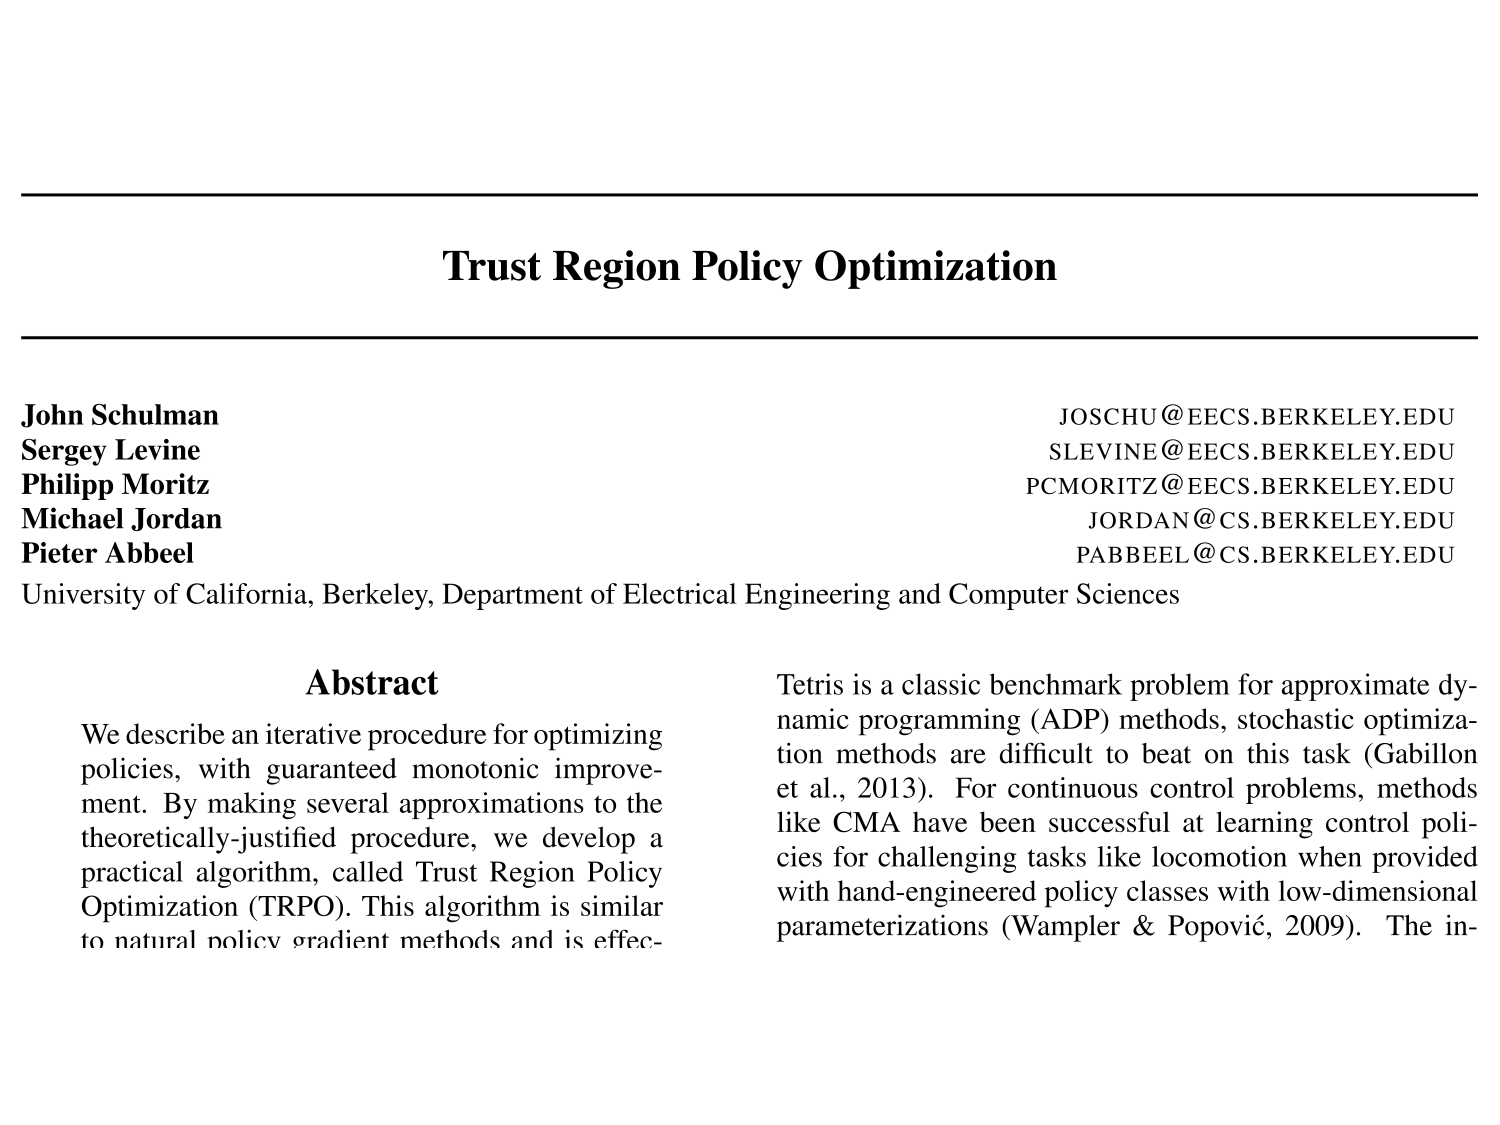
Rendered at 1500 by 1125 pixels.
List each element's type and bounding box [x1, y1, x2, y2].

picture [0, 177, 1500, 948]
